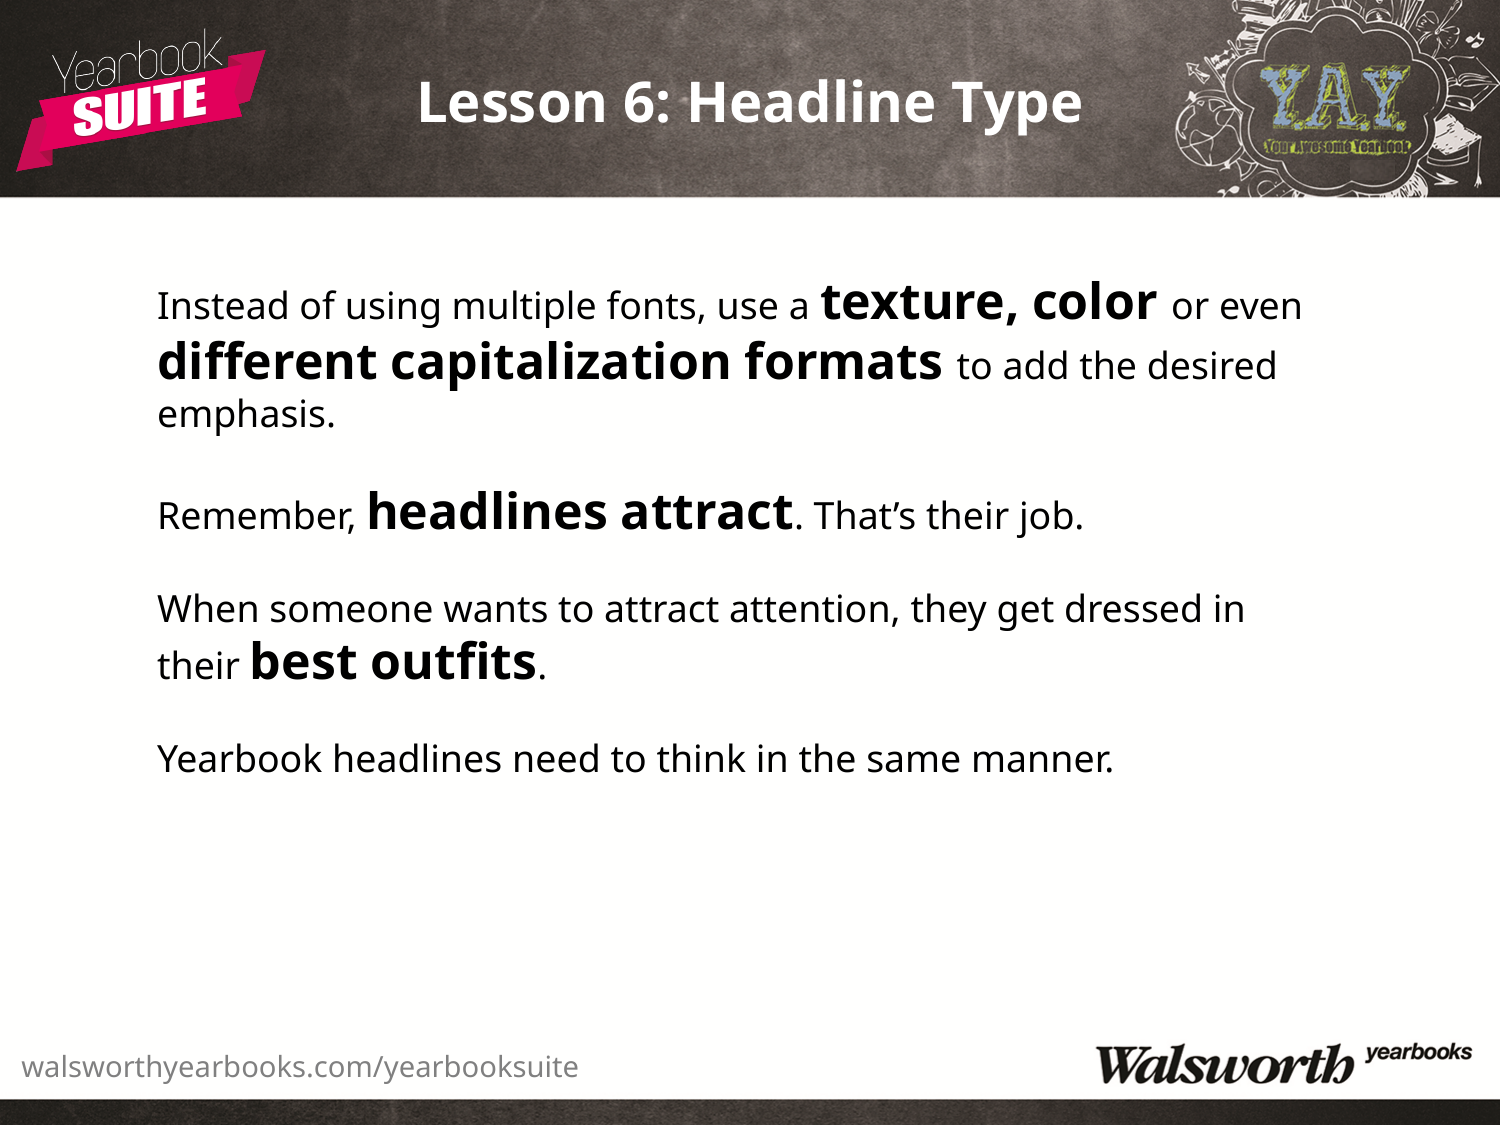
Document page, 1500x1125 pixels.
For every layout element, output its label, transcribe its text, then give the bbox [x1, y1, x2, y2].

text_box walsworthyearbooks.com/yearbooksuite [6, 1040, 595, 1091]
picture [0, 0, 1500, 1125]
text_box Instead of using multiple fonts, use a texture, color or even different capitalization formats to add the desired emphasis. Remember, headlines attract. That’s their job. When someone wants to attract attention, they get dressed in their best outfits. Yearbook headlines need to think in the same manner. [142, 262, 1350, 833]
title Lesson 6: Headline Type [75, 0, 1425, 200]
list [12, 24, 269, 178]
